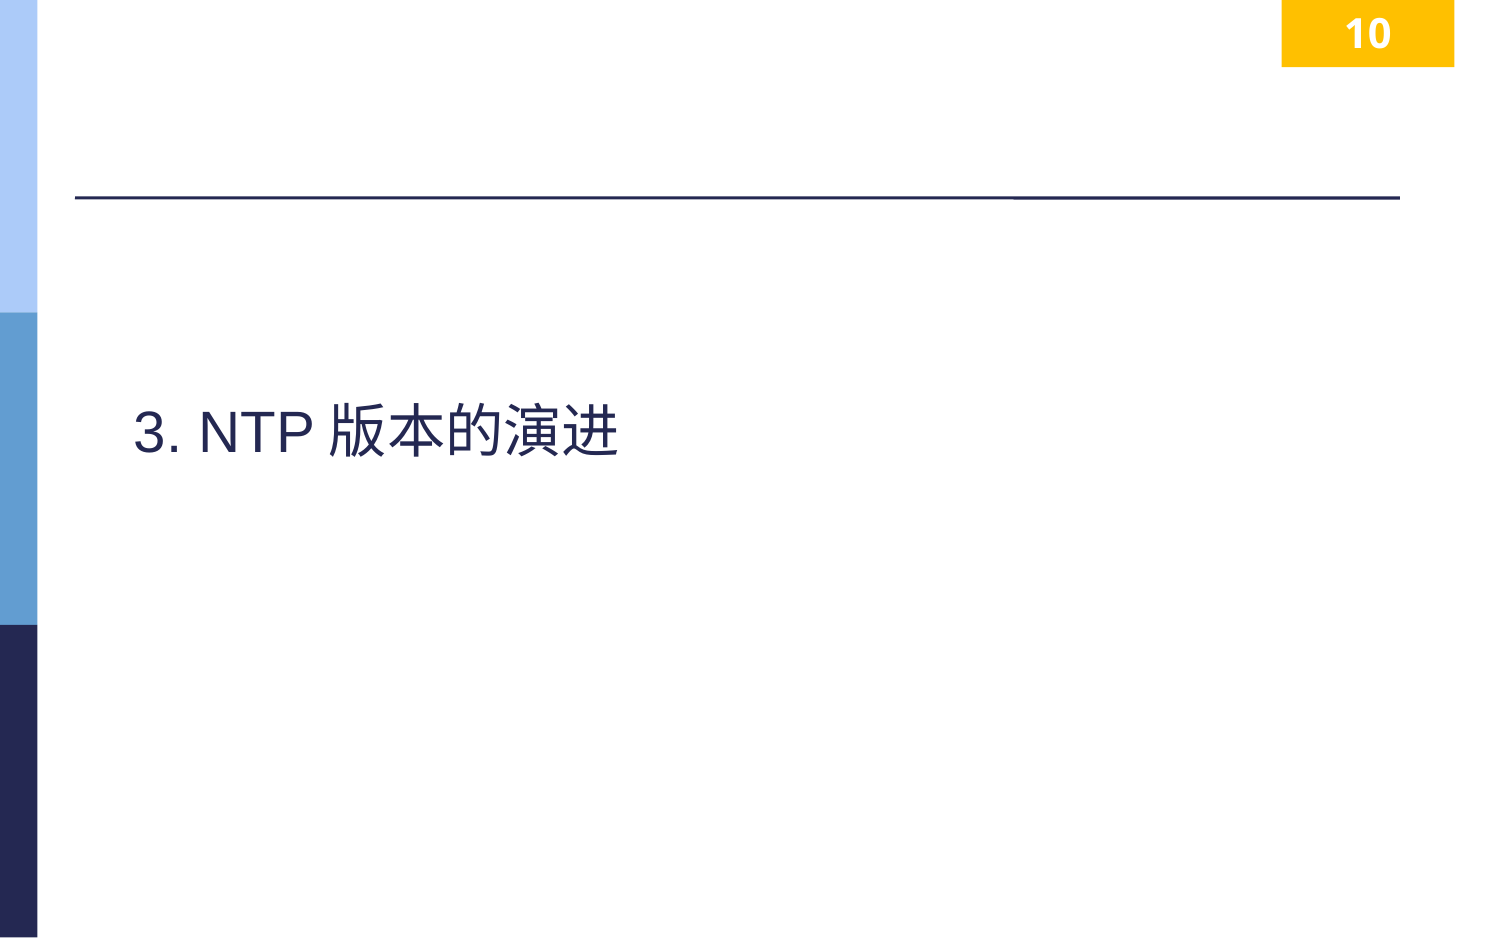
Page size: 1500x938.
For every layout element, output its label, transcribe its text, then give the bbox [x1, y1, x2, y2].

slide_number 10 [1281, 0, 1455, 68]
title 3. NTP版本的演进 [120, 315, 1471, 471]
